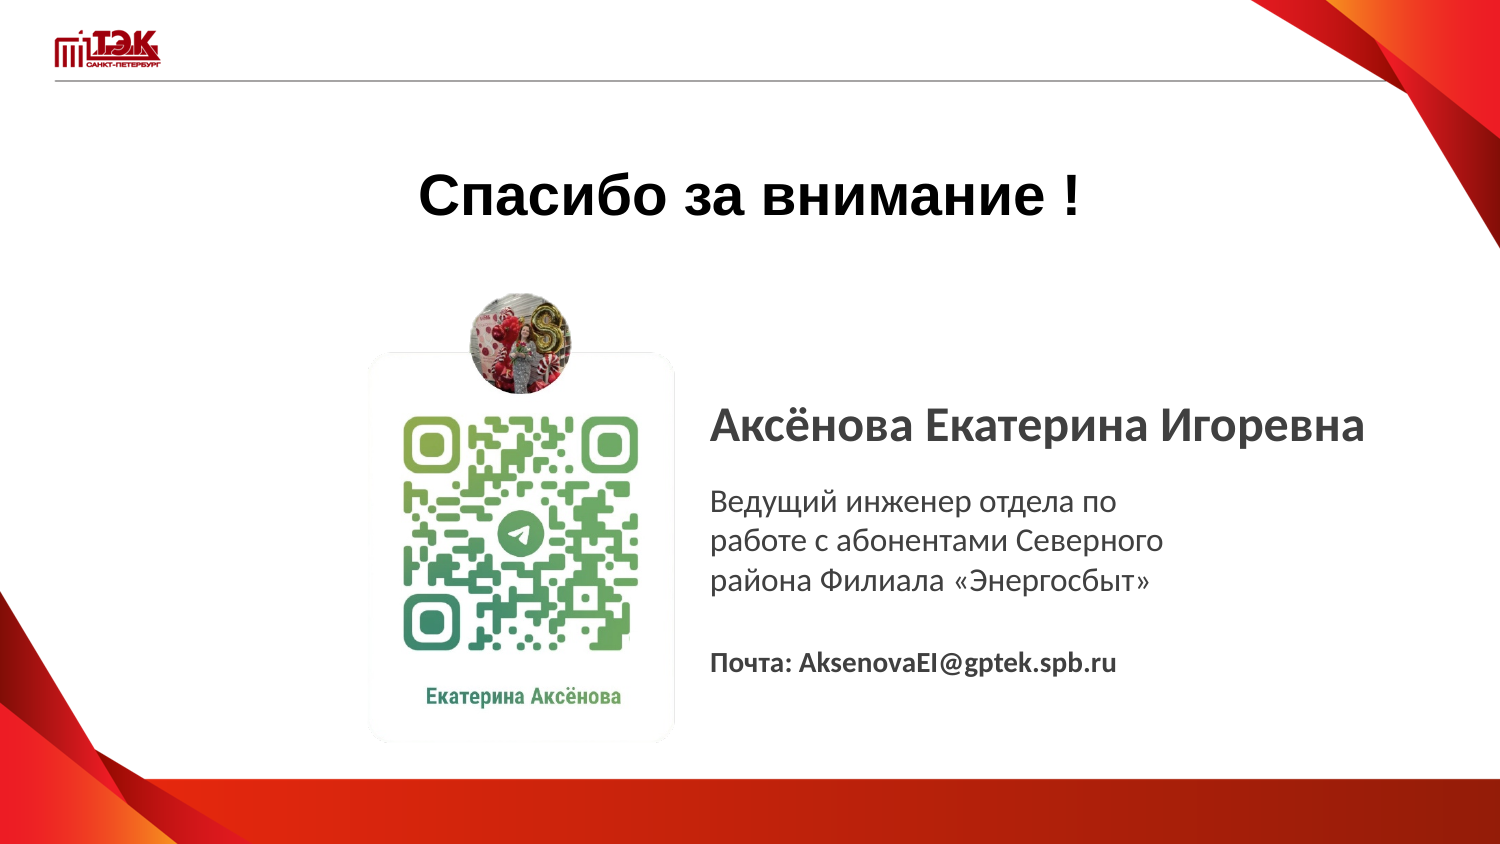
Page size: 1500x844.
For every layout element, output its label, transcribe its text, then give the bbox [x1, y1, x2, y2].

text_box [1340, 776, 1500, 844]
text_box Спасибо за внимание ! [403, 150, 1097, 235]
text_box Почта: AksenovaEI@gptek.spb.ru [754, 606, 1144, 720]
text_box Ведущий инженер отдела по работе с абонентами Северного района Филиала «Энергосбыт» [754, 471, 1217, 606]
picture [0, 0, 1500, 844]
text_box Аксёнова Екатерина Игоревна [754, 383, 1392, 459]
